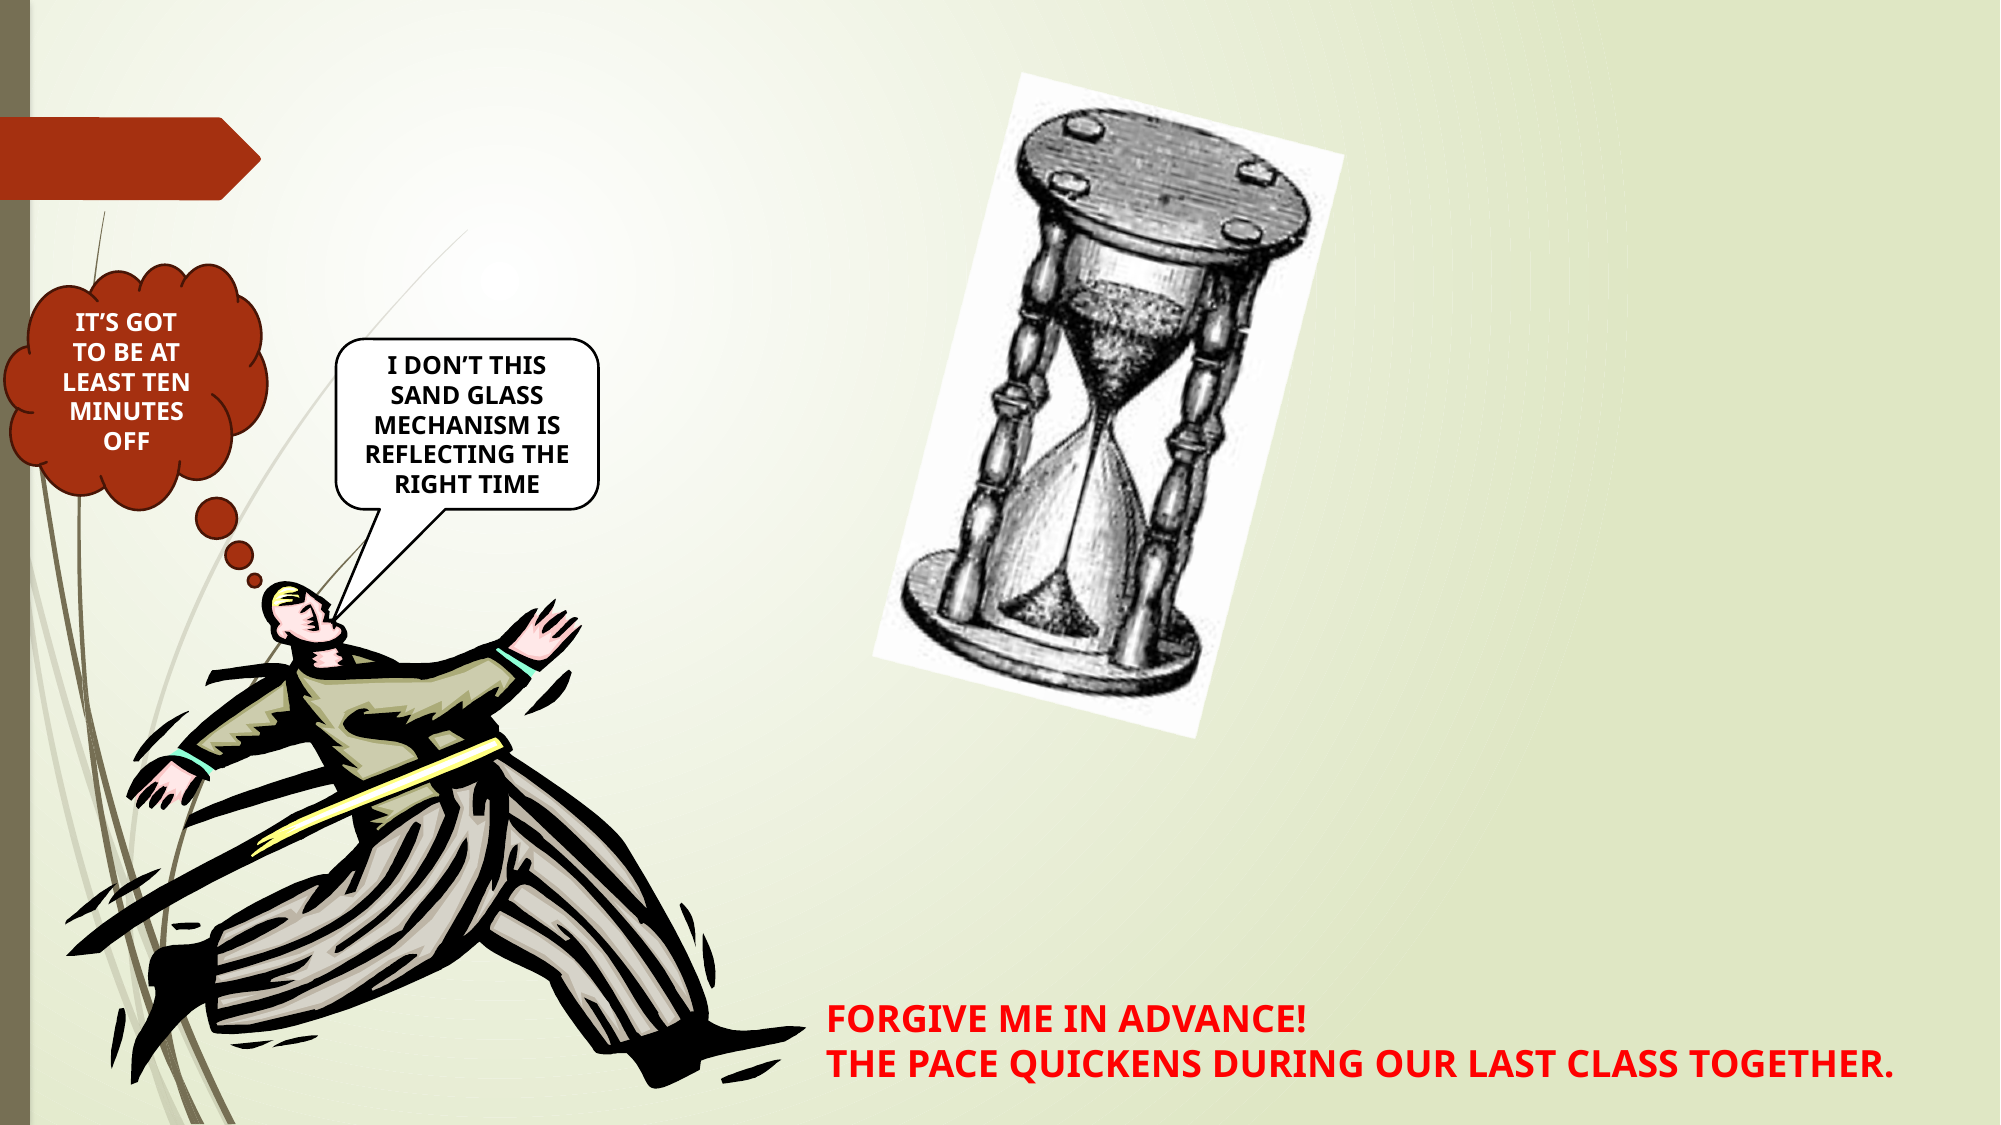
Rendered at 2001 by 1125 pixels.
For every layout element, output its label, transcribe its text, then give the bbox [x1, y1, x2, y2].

picture [873, 73, 1343, 737]
text_box IT’S GOT TO BE AT LEAST TEN MINUTES OFF [194, 496, 239, 541]
text_box I DON’T THIS SAND GLASS MECHANISM IS REFLECTING THE RIGHT TIME [334, 337, 600, 575]
text_box IT’S GOT TO BE AT LEAST TEN MINUTES OFF [224, 540, 255, 571]
text_box FORGIVE ME IN ADVANCE! THE PACE QUICKENS DURING OUR LAST CLASS TOGETHER. [815, 987, 1947, 1093]
picture [64, 575, 812, 1094]
text_box IT’S GOT TO BE AT LEAST TEN MINUTES OFF [3, 263, 269, 512]
